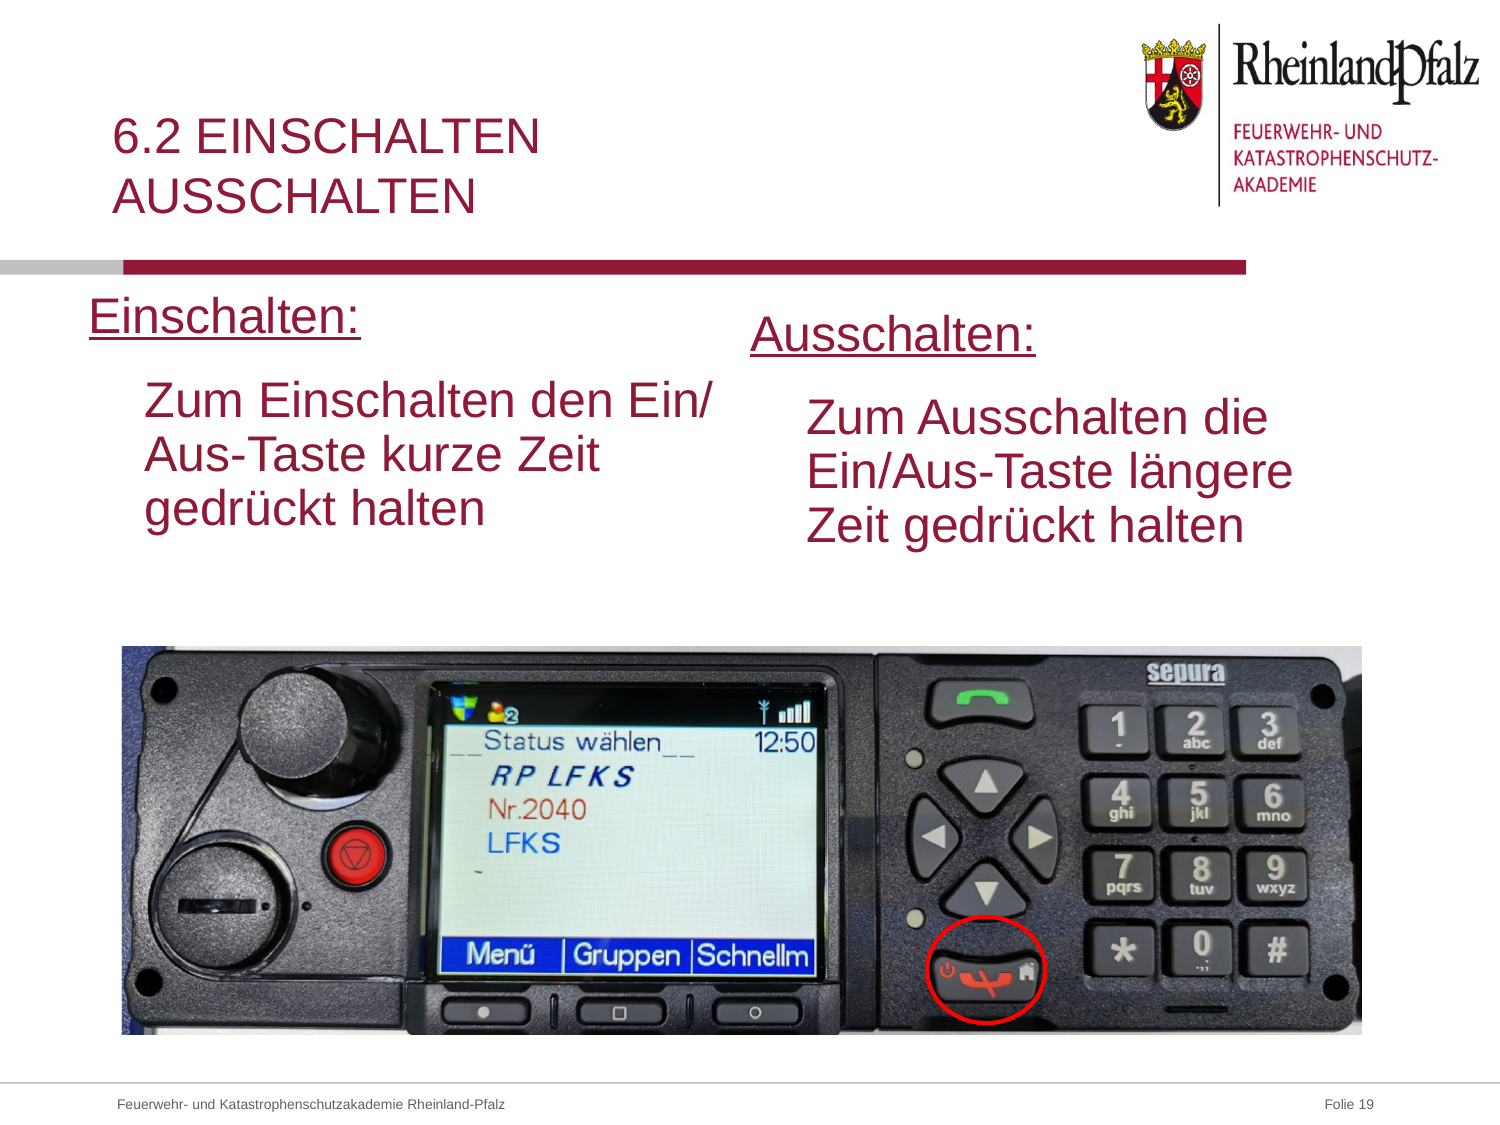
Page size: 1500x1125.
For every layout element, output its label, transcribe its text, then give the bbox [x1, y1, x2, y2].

text_box Ausschalten: Zum Ausschalten die Ein/Aus-Taste längere Zeit gedrückt halten [941, 308, 1382, 610]
picture [1139, 17, 1479, 248]
text_box [941, 916, 1046, 1024]
title 6.2 Einschalten Ausschalten [112, 71, 1071, 224]
picture [123, 220, 1361, 1125]
text_box Einschalten: Zum Einschalten den Ein/ Aus-Taste kurze Zeit gedrückt halten [88, 290, 541, 551]
